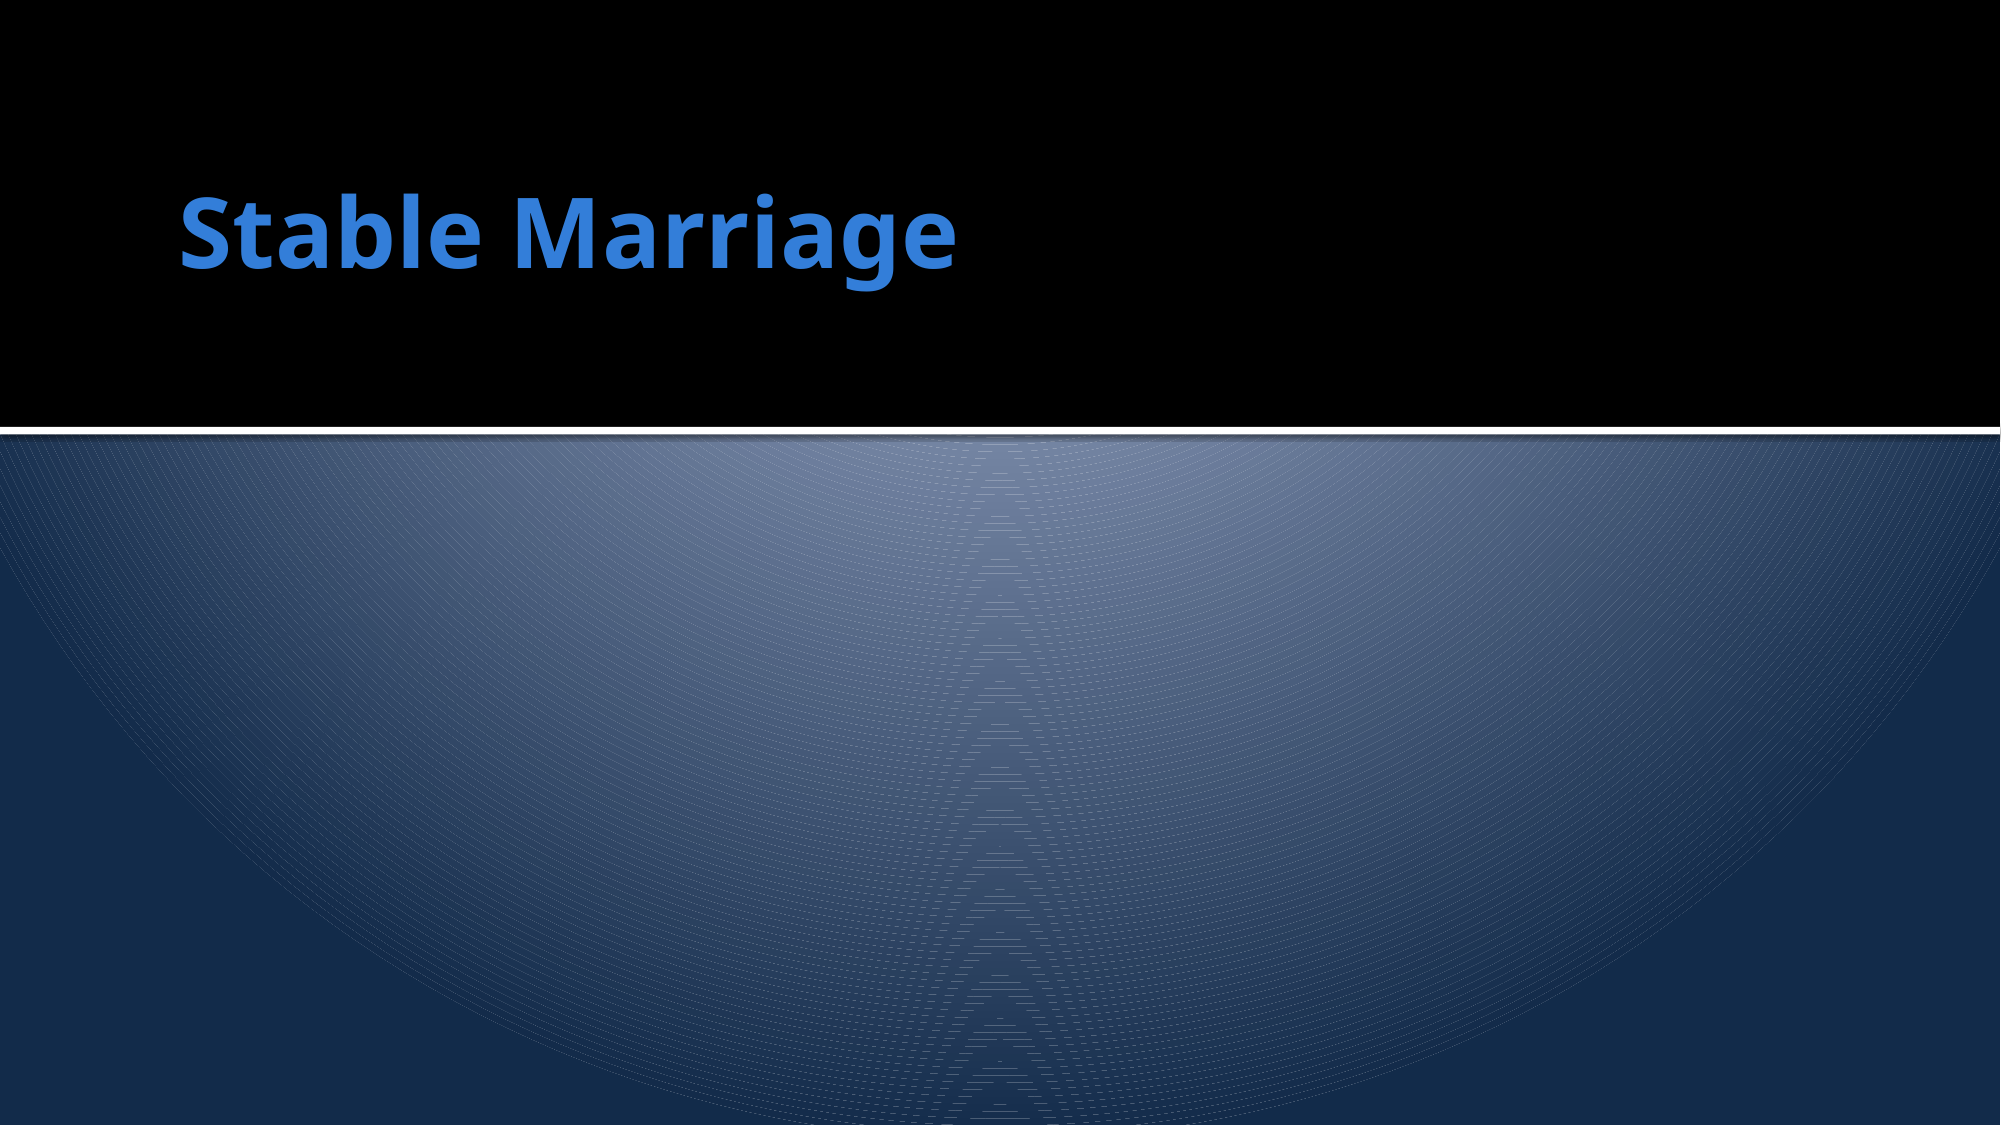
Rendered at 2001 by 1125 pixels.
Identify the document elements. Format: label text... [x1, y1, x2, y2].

title Stable Marriage [163, 19, 1917, 288]
